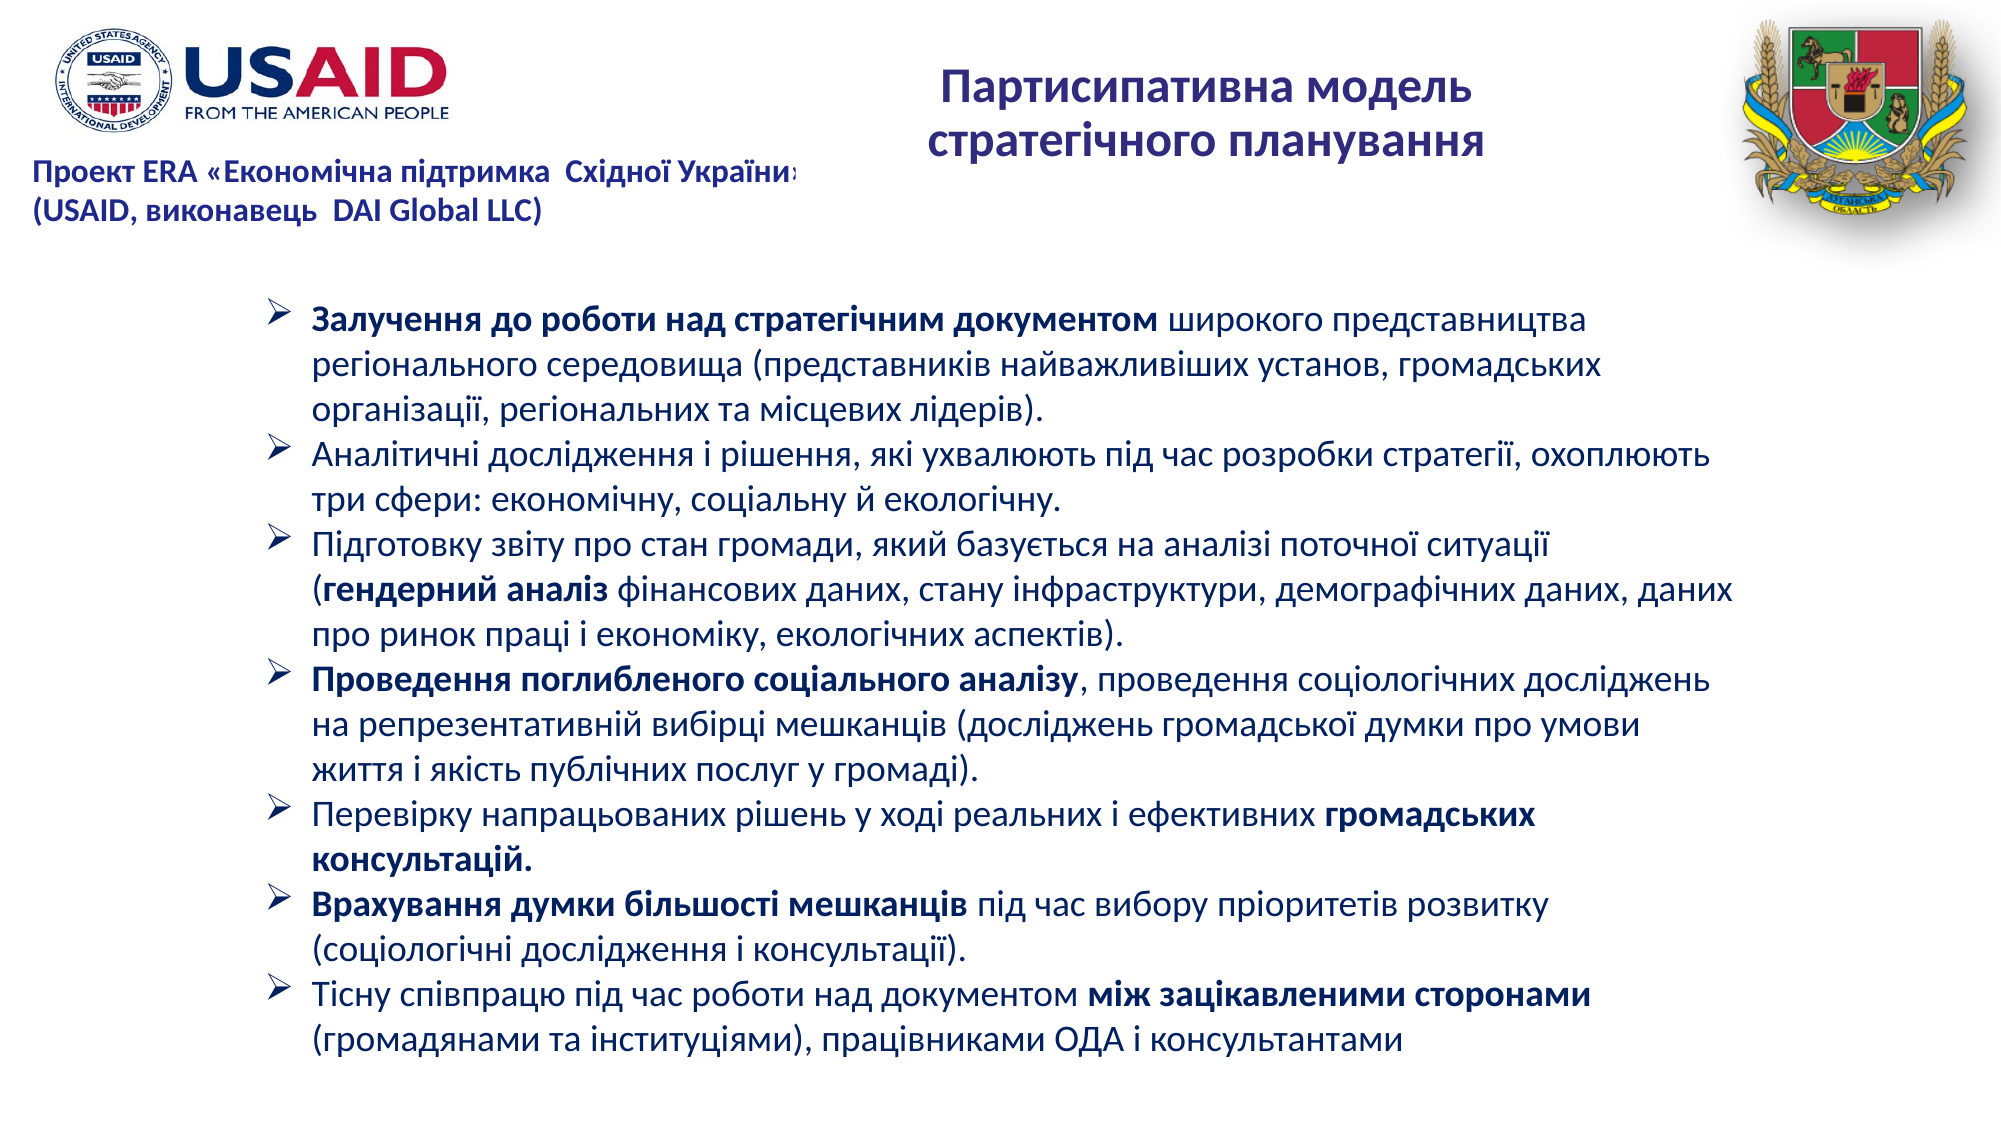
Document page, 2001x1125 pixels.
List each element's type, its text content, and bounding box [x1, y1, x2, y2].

text_box Залучення до роботи над стратегічним документом широкого представництва регіонального середовища (представників найважливіших установ, громадських організації, регіональних та місцевих лідерів). Аналітичні дослідження і рішення, які ухвалюють під час розробки стратегії, охоплюють три сфери: економічну, соціальну й екологічну. Підготовку звіту про стан громади, який базується на аналізі поточної ситуації (гендерний аналіз фінансових даних, стану інфраструктури, демографічних даних, даних про ринок праці і економіку, екологічних аспектів). Проведення поглибленого соціального аналізу, проведення соціологічних досліджень на репрезентативній вибірці мешканців (досліджень громадської думки про умови життя і якість публічних послуг у громаді). Перевірку напрацьованих рішень у ході реальних і ефективних громадських консультацій. Врахування думки більшості мешканців під час вибору пріоритетів розвитку (соціологічні дослідження і консультації). Тісну співпрацю під час роботи над документом між зацікавленими сторонами (громадянами та інституціями), працівниками ОДА і консультантами [249, 286, 1750, 1067]
picture [39, 17, 477, 142]
picture [1739, 17, 1971, 217]
title Партисипативна модель стратегічного планування [795, 52, 1618, 255]
